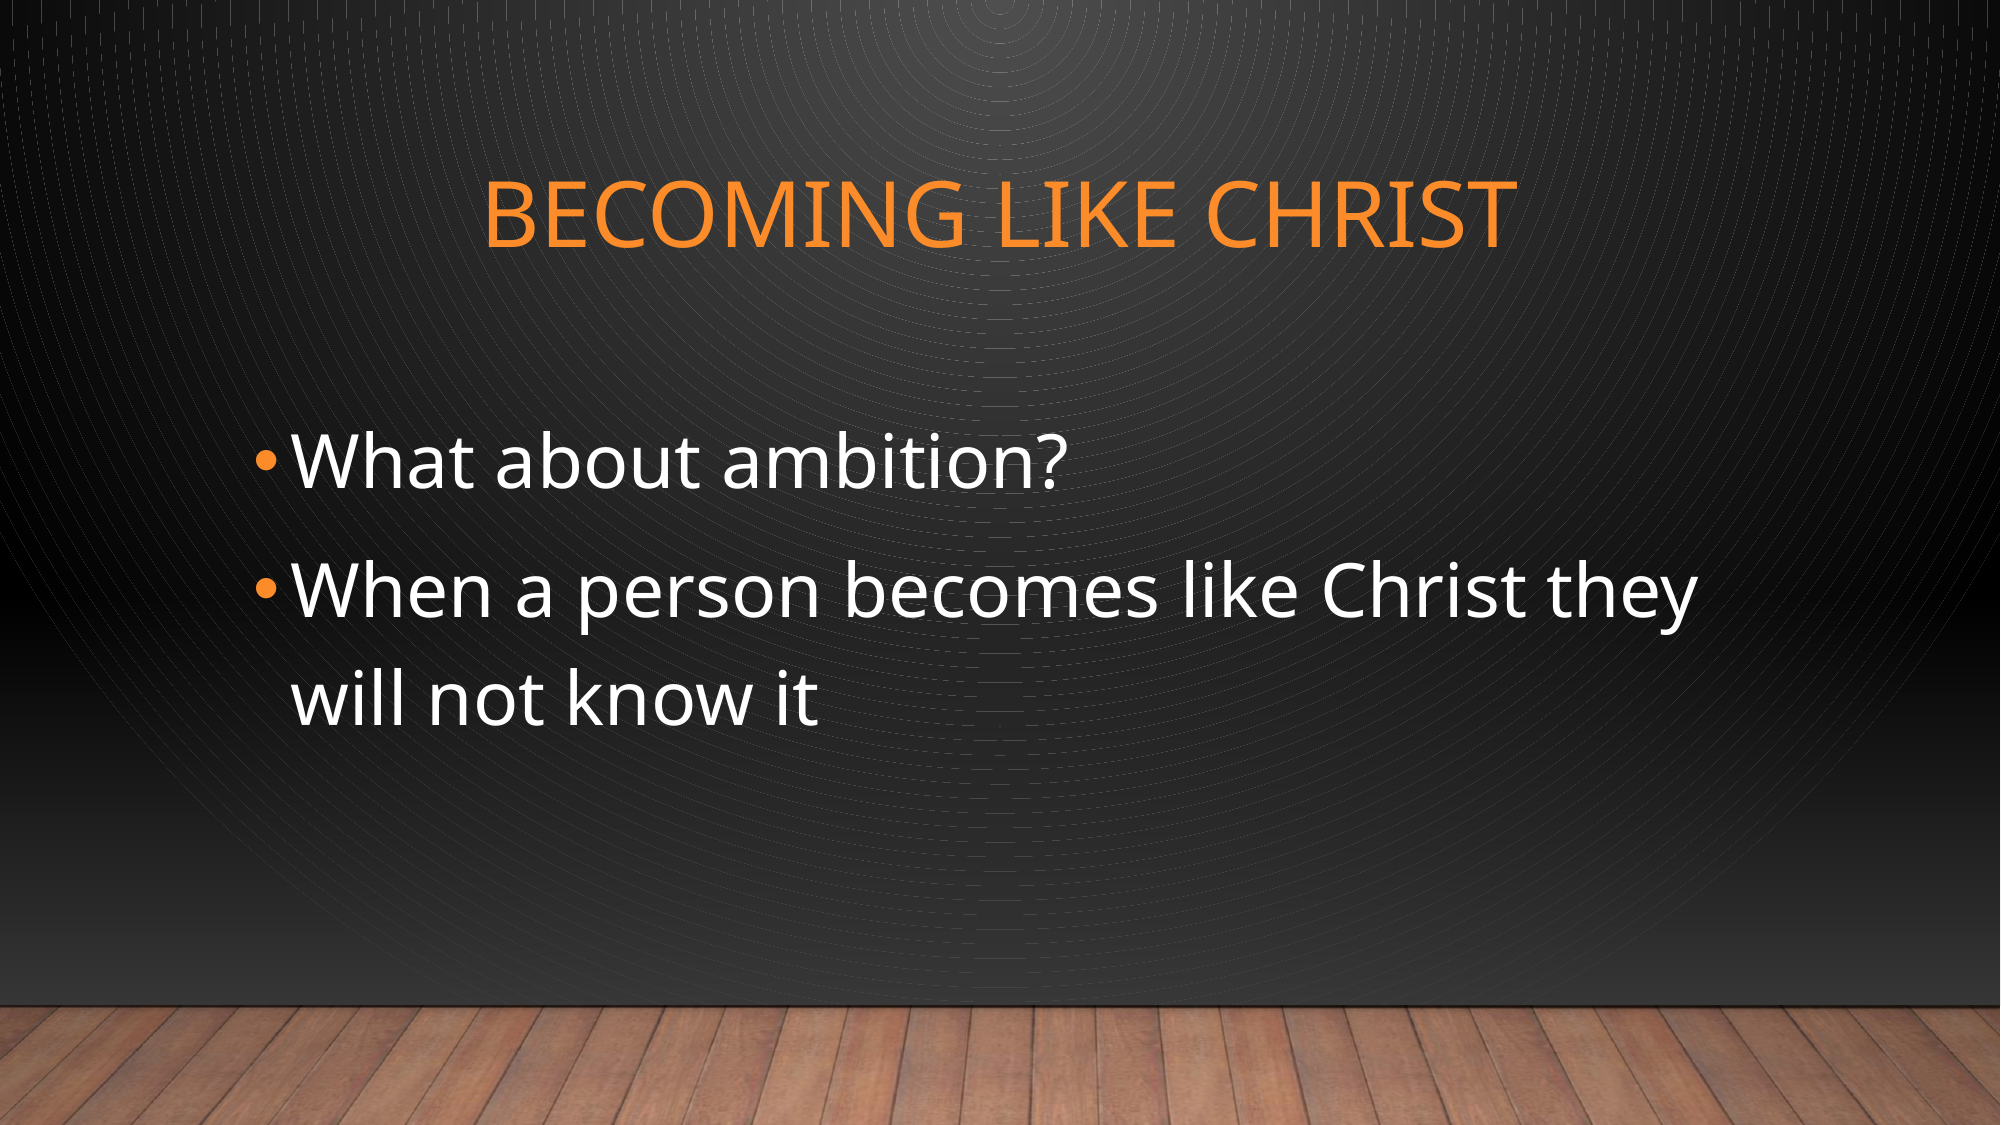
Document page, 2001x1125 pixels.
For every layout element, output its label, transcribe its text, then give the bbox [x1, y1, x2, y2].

list What about ambition? When a person becomes like Christ they will not know it [238, 388, 1787, 955]
picture [0, 1005, 2000, 1125]
title BECOMING LIKE CHRIST [238, 131, 1763, 305]
